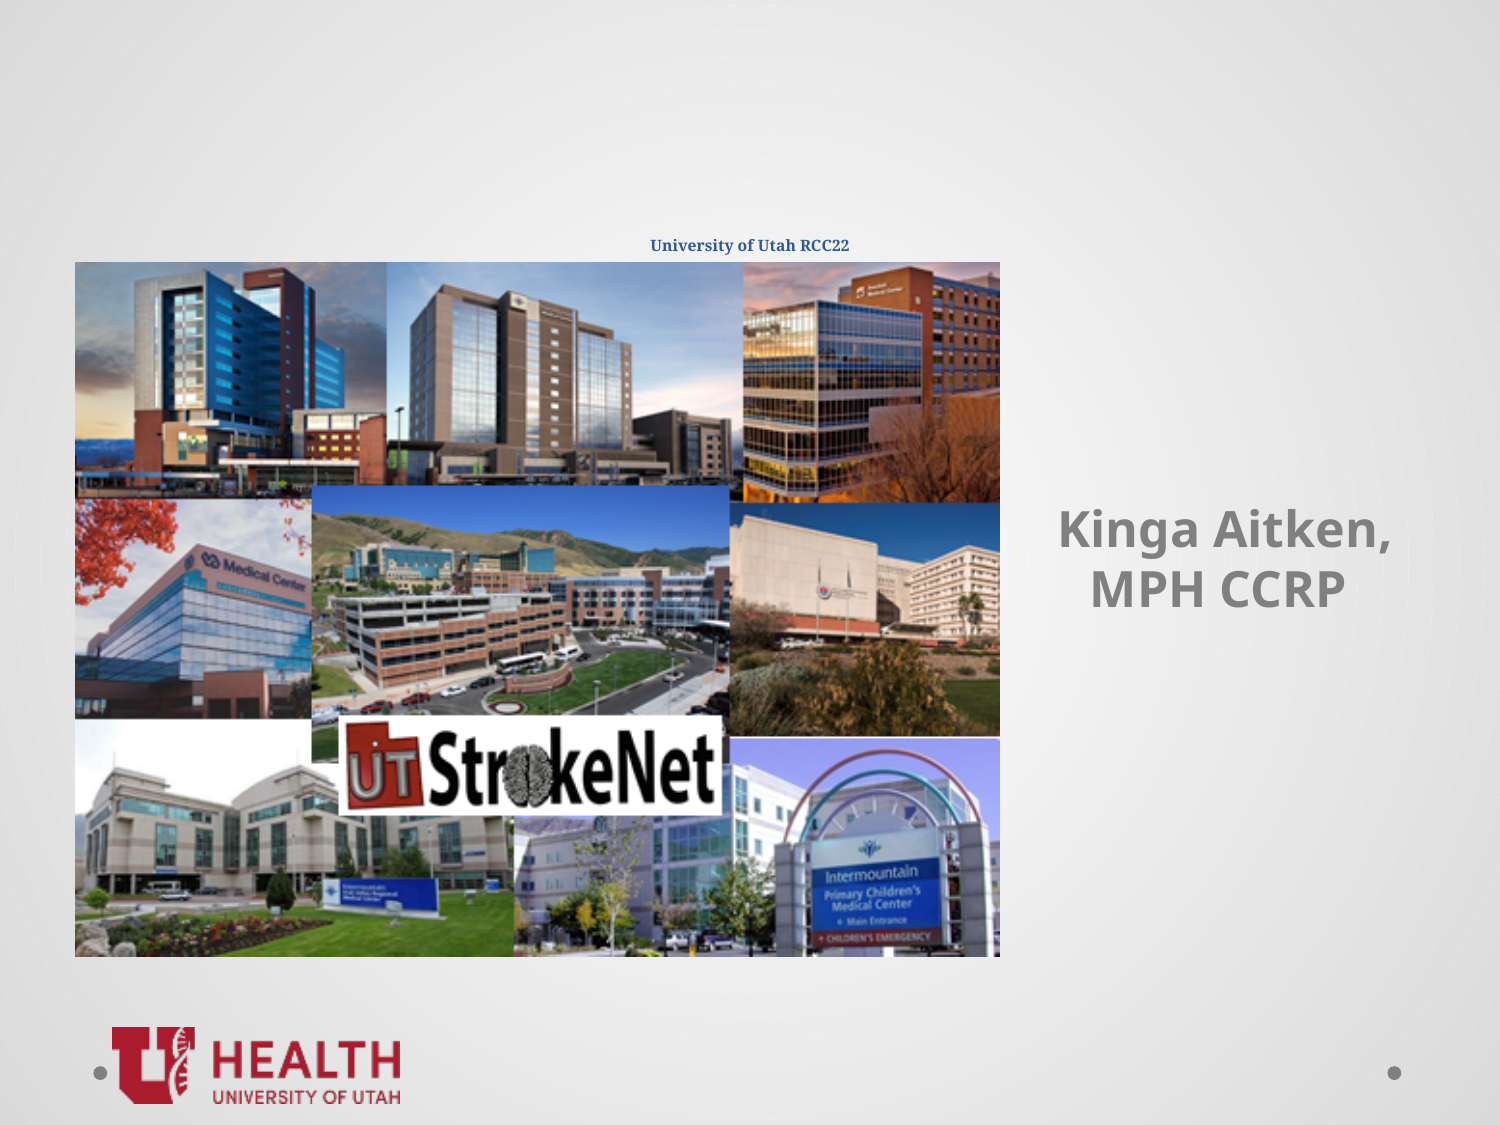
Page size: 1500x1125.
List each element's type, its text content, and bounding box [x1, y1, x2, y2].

picture [74, 262, 1001, 957]
title University of Utah RCC22 [75, 0, 1425, 263]
picture [112, 1027, 401, 1104]
list Kinga Aitken, MPH CCRP [1025, 487, 1425, 625]
